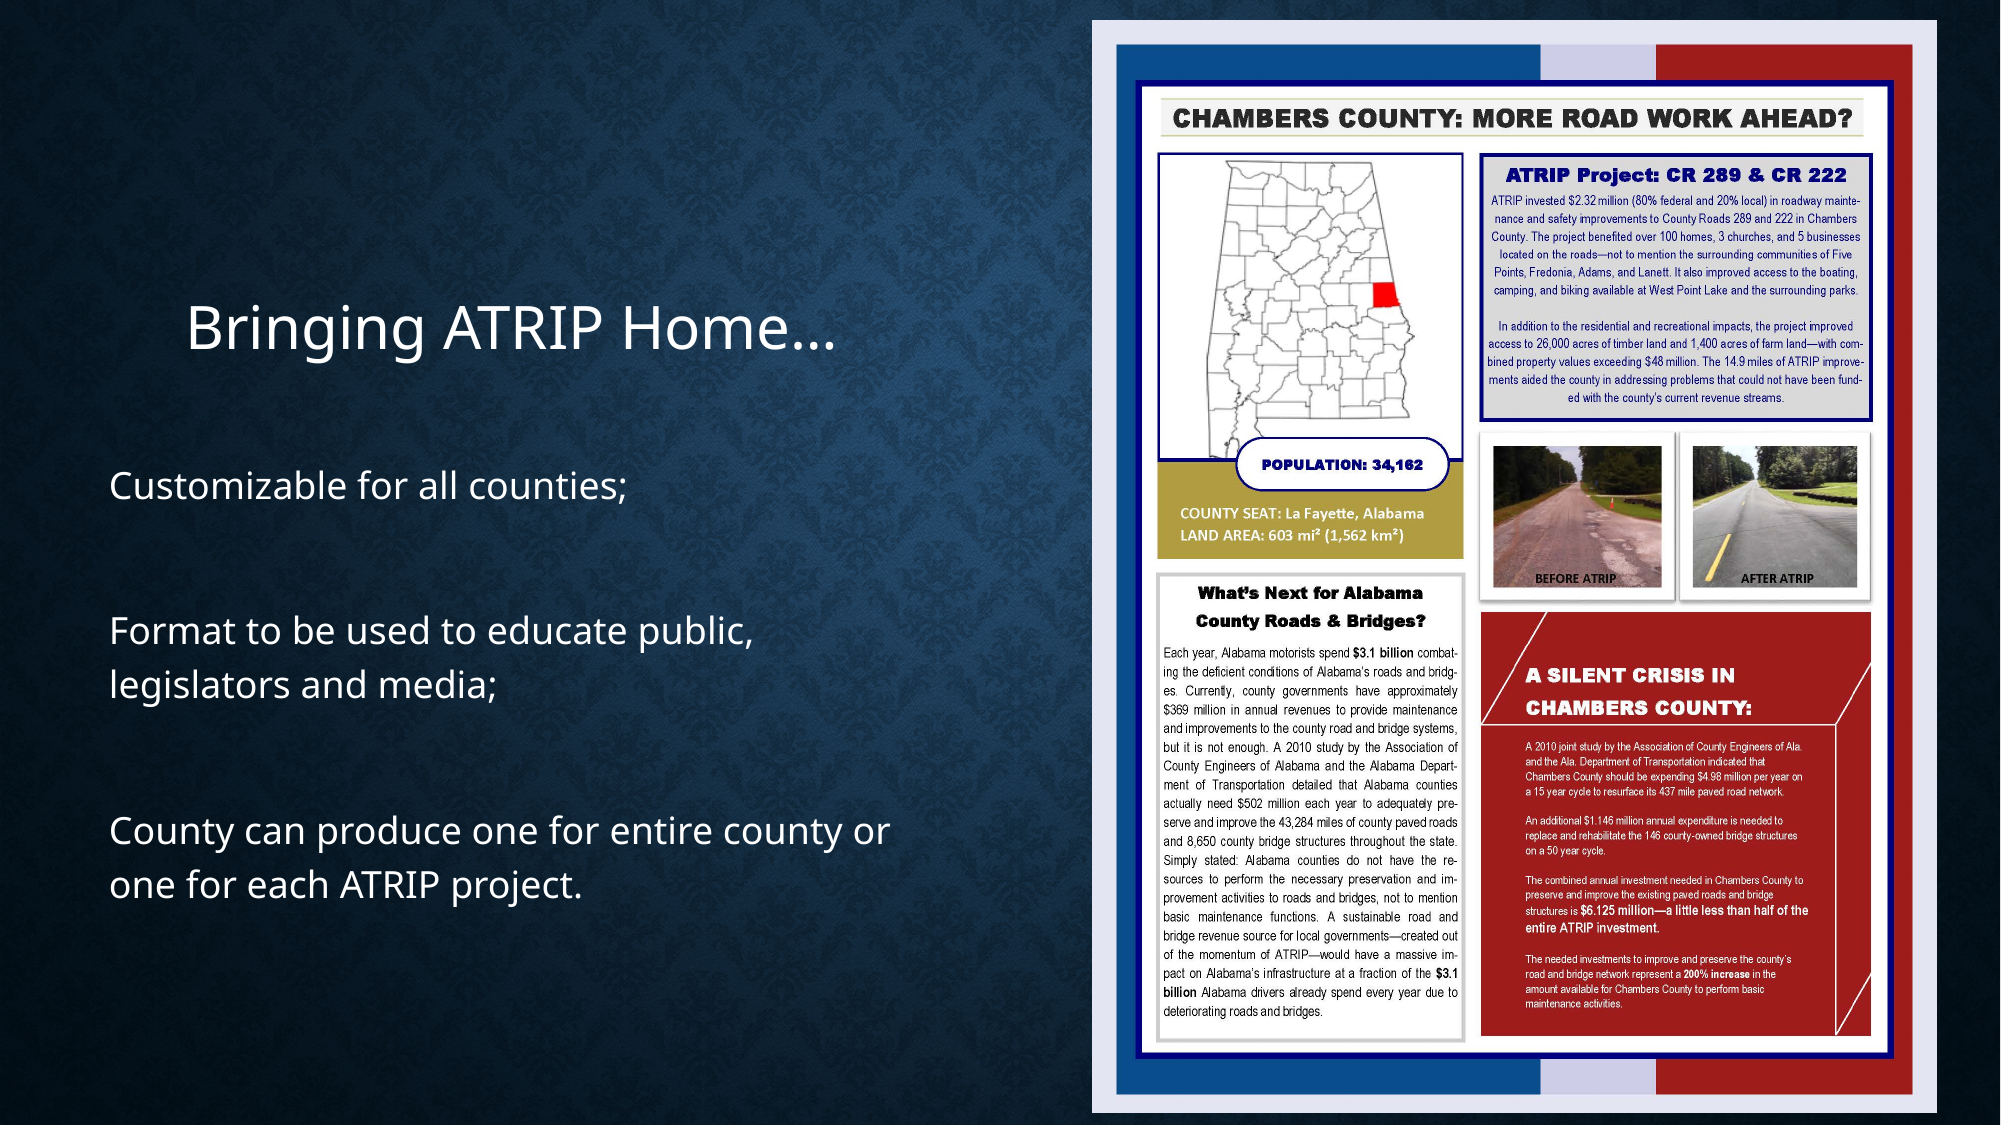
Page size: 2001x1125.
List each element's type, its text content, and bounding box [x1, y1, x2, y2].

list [1091, 19, 1937, 1113]
list Bringing ATRIP Home… Customizable for all counties; Format to be used to educate public, legislators and media; County can produce one for entire county or one for each ATRIP project. [93, 267, 930, 918]
